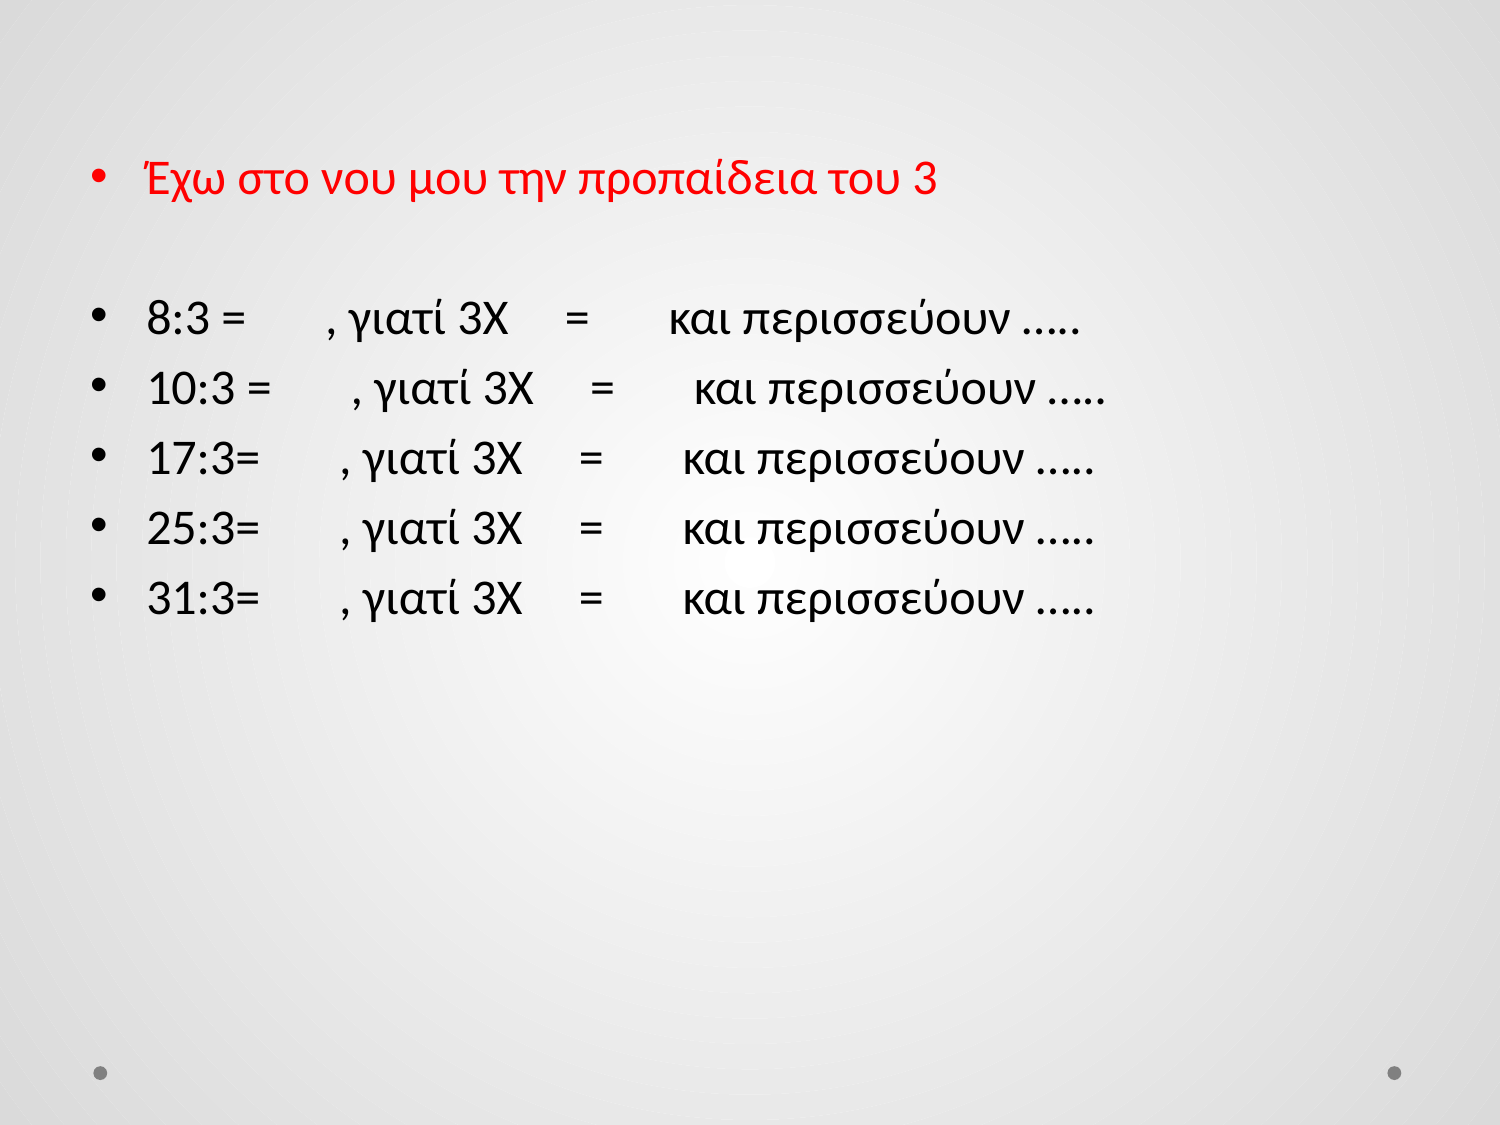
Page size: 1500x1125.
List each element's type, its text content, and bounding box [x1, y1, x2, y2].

list Έχω στο νου μου την προπαίδεια του 3 8:3 = , γιατί 3Χ = και περισσεύουν ….. 10:3 = , γιατί 3Χ = και περισσεύουν ….. 17:3= , γιατί 3Χ = και περισσεύουν ….. 25:3= , γιατί 3Χ = και περισσεύουν ….. 31:3= , γιατί 3Χ = και περισσεύουν ….. [75, 137, 1425, 1005]
